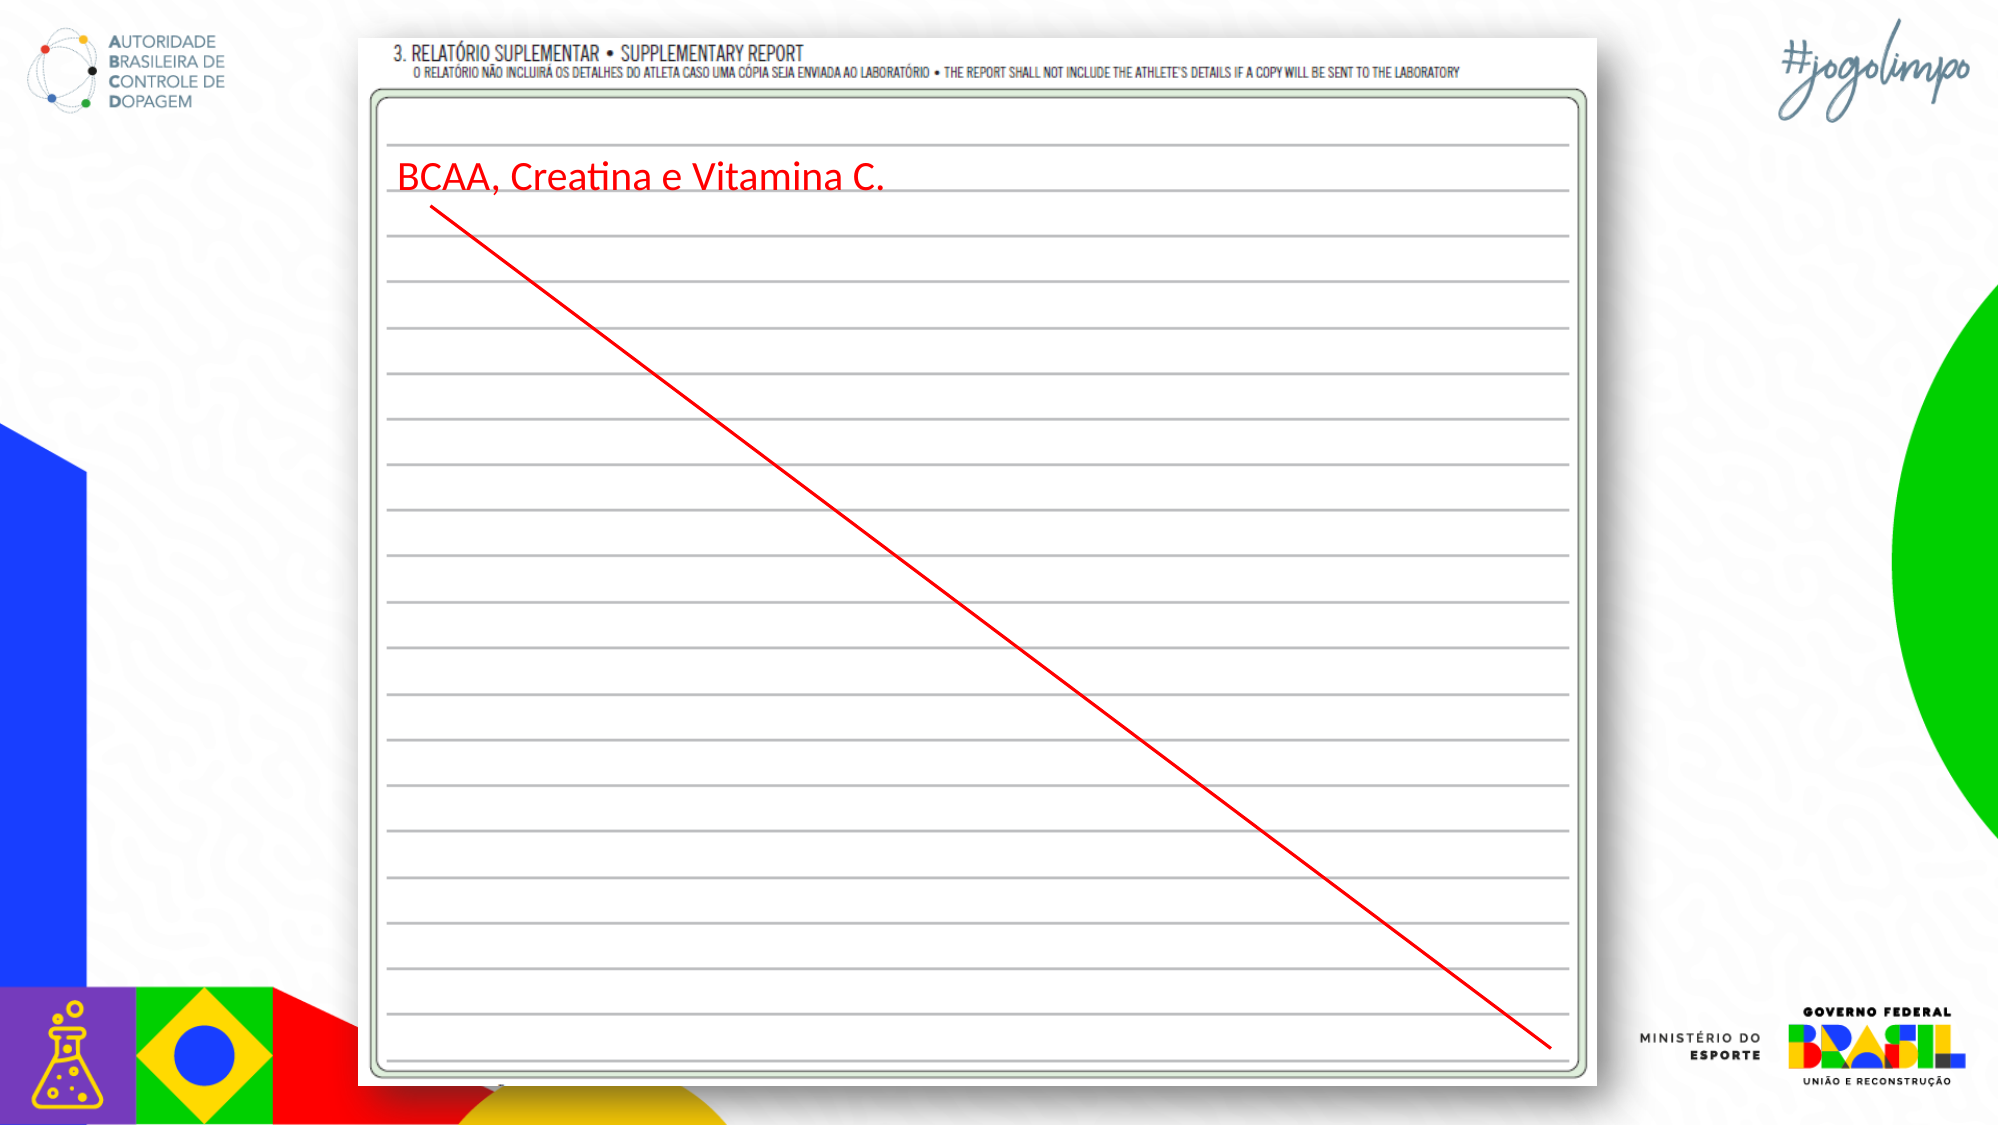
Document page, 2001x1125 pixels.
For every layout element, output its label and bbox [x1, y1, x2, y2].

picture [0, 0, 1998, 1125]
text_box [430, 205, 1551, 1049]
